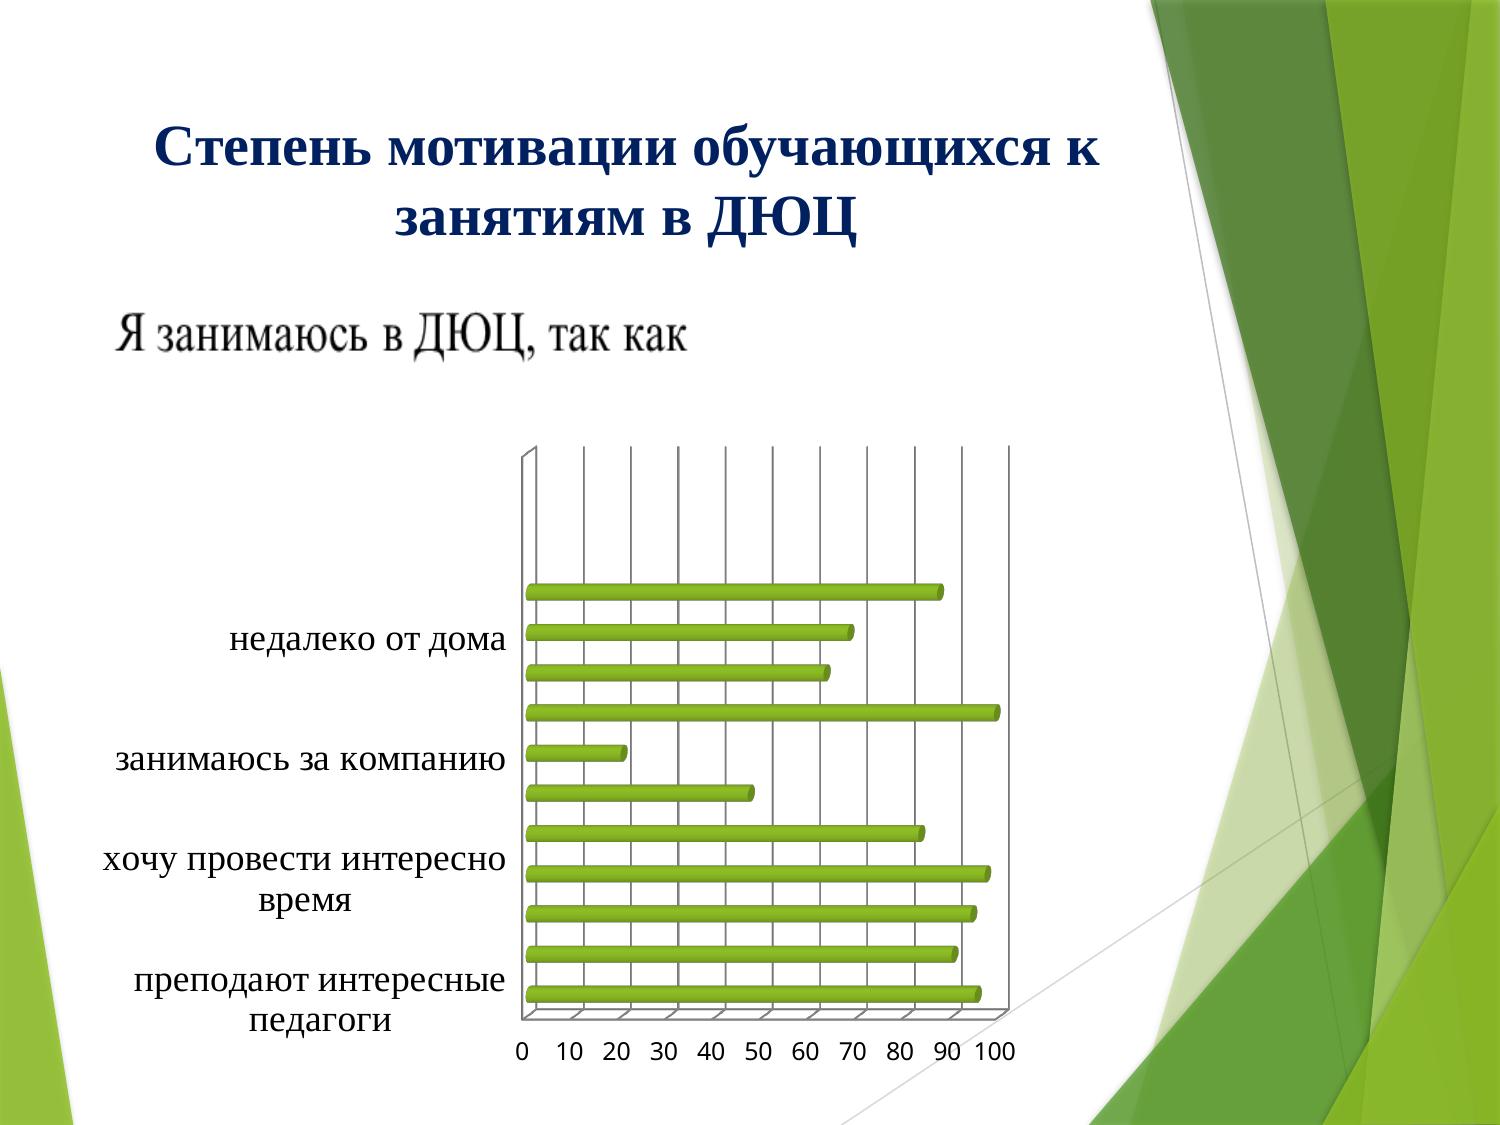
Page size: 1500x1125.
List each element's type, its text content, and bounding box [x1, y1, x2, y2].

title Степень мотивации обучающихся к занятиям в ДЮЦ [112, 99, 1142, 232]
chart [93, 400, 1040, 1069]
picture [87, 278, 716, 400]
